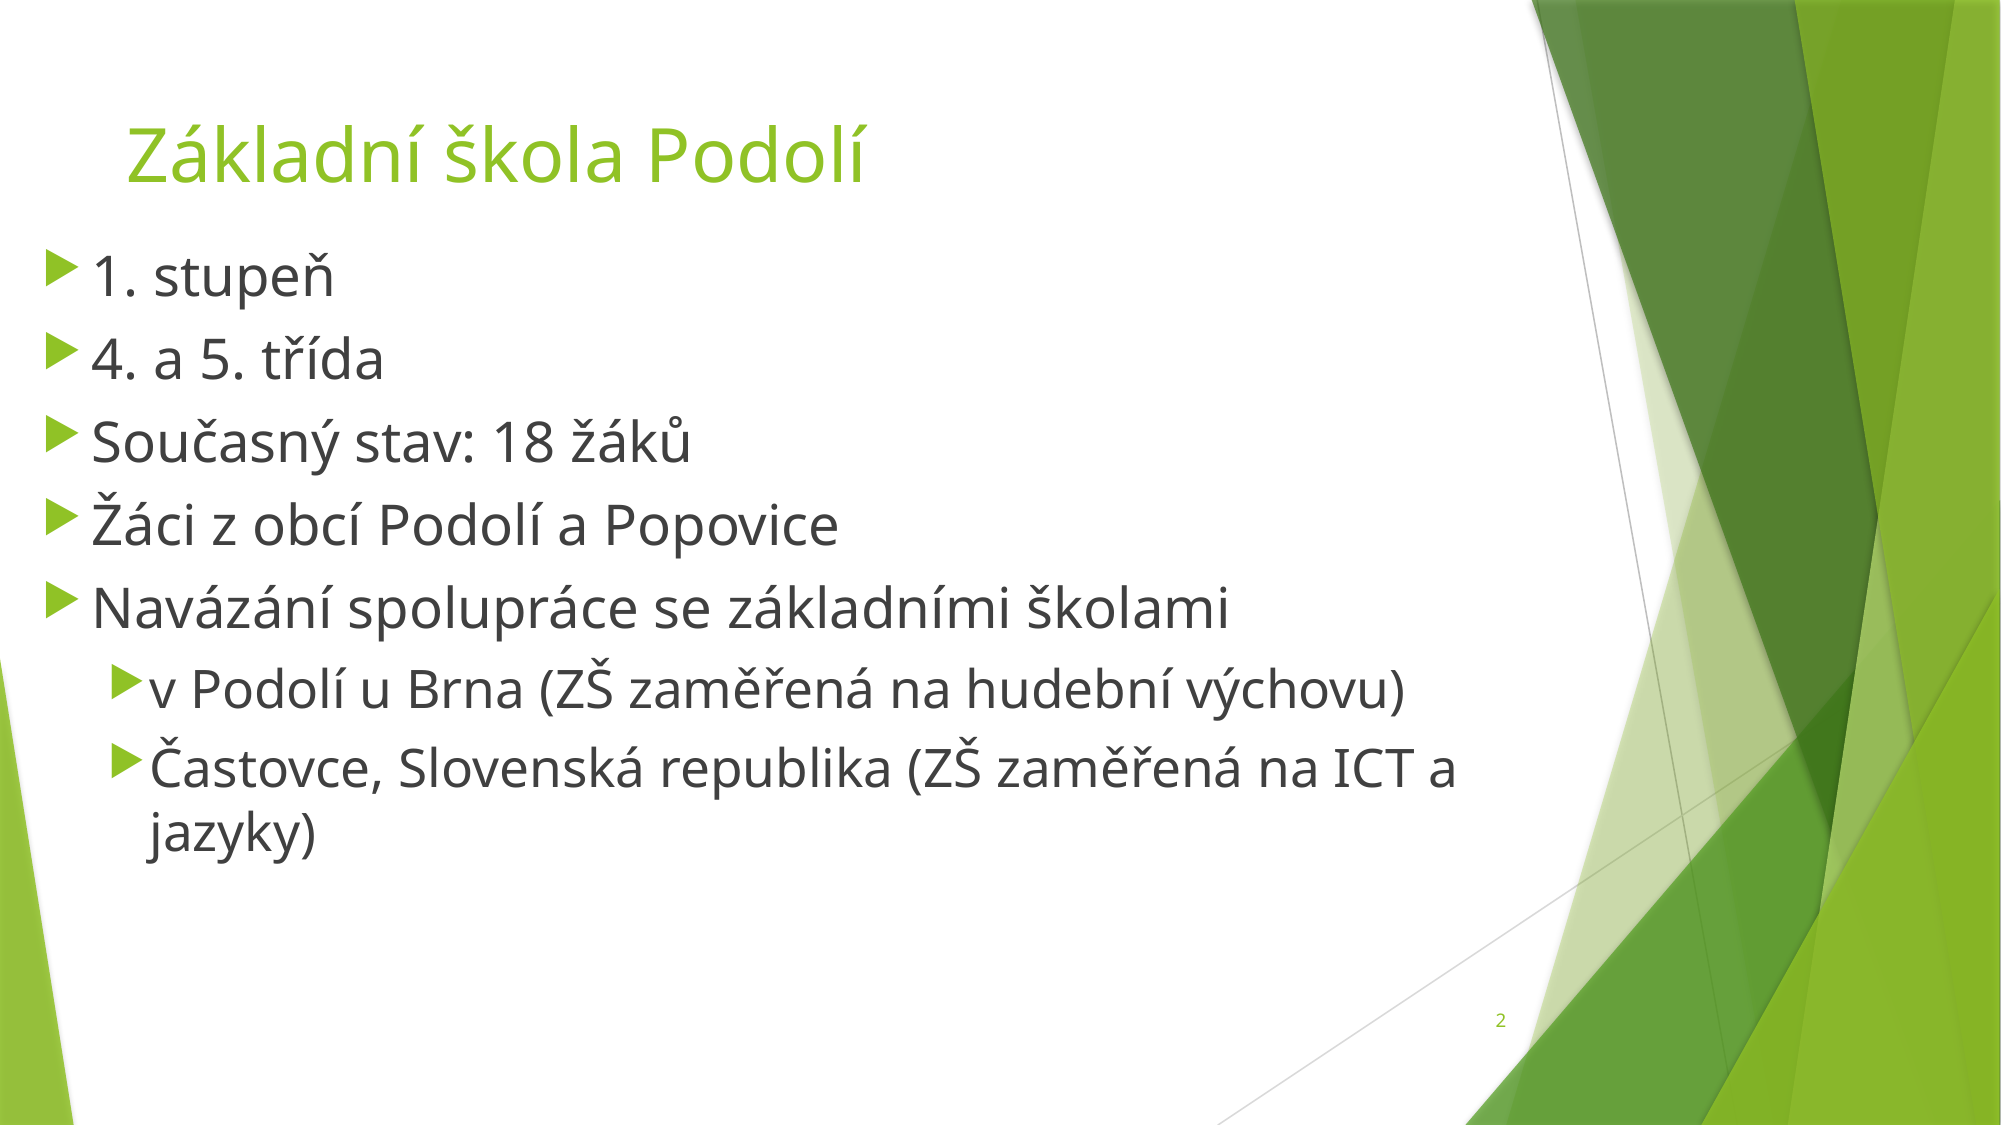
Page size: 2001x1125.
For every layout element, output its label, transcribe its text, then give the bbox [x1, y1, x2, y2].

slide_number 2 [1409, 991, 1522, 1051]
list 1. stupeň 4. a 5. třída Současný stav: 18 žáků Žáci z obcí Podolí a Popovice Navázání spolupráce se základními školami v Podolí u Brna (ZŠ zaměřená na hudební výchovu) Častovce, Slovenská republika (ZŠ zaměřená na ICT a jazyky) [26, 232, 1640, 870]
title Základní škola Podolí [110, 99, 1522, 232]
